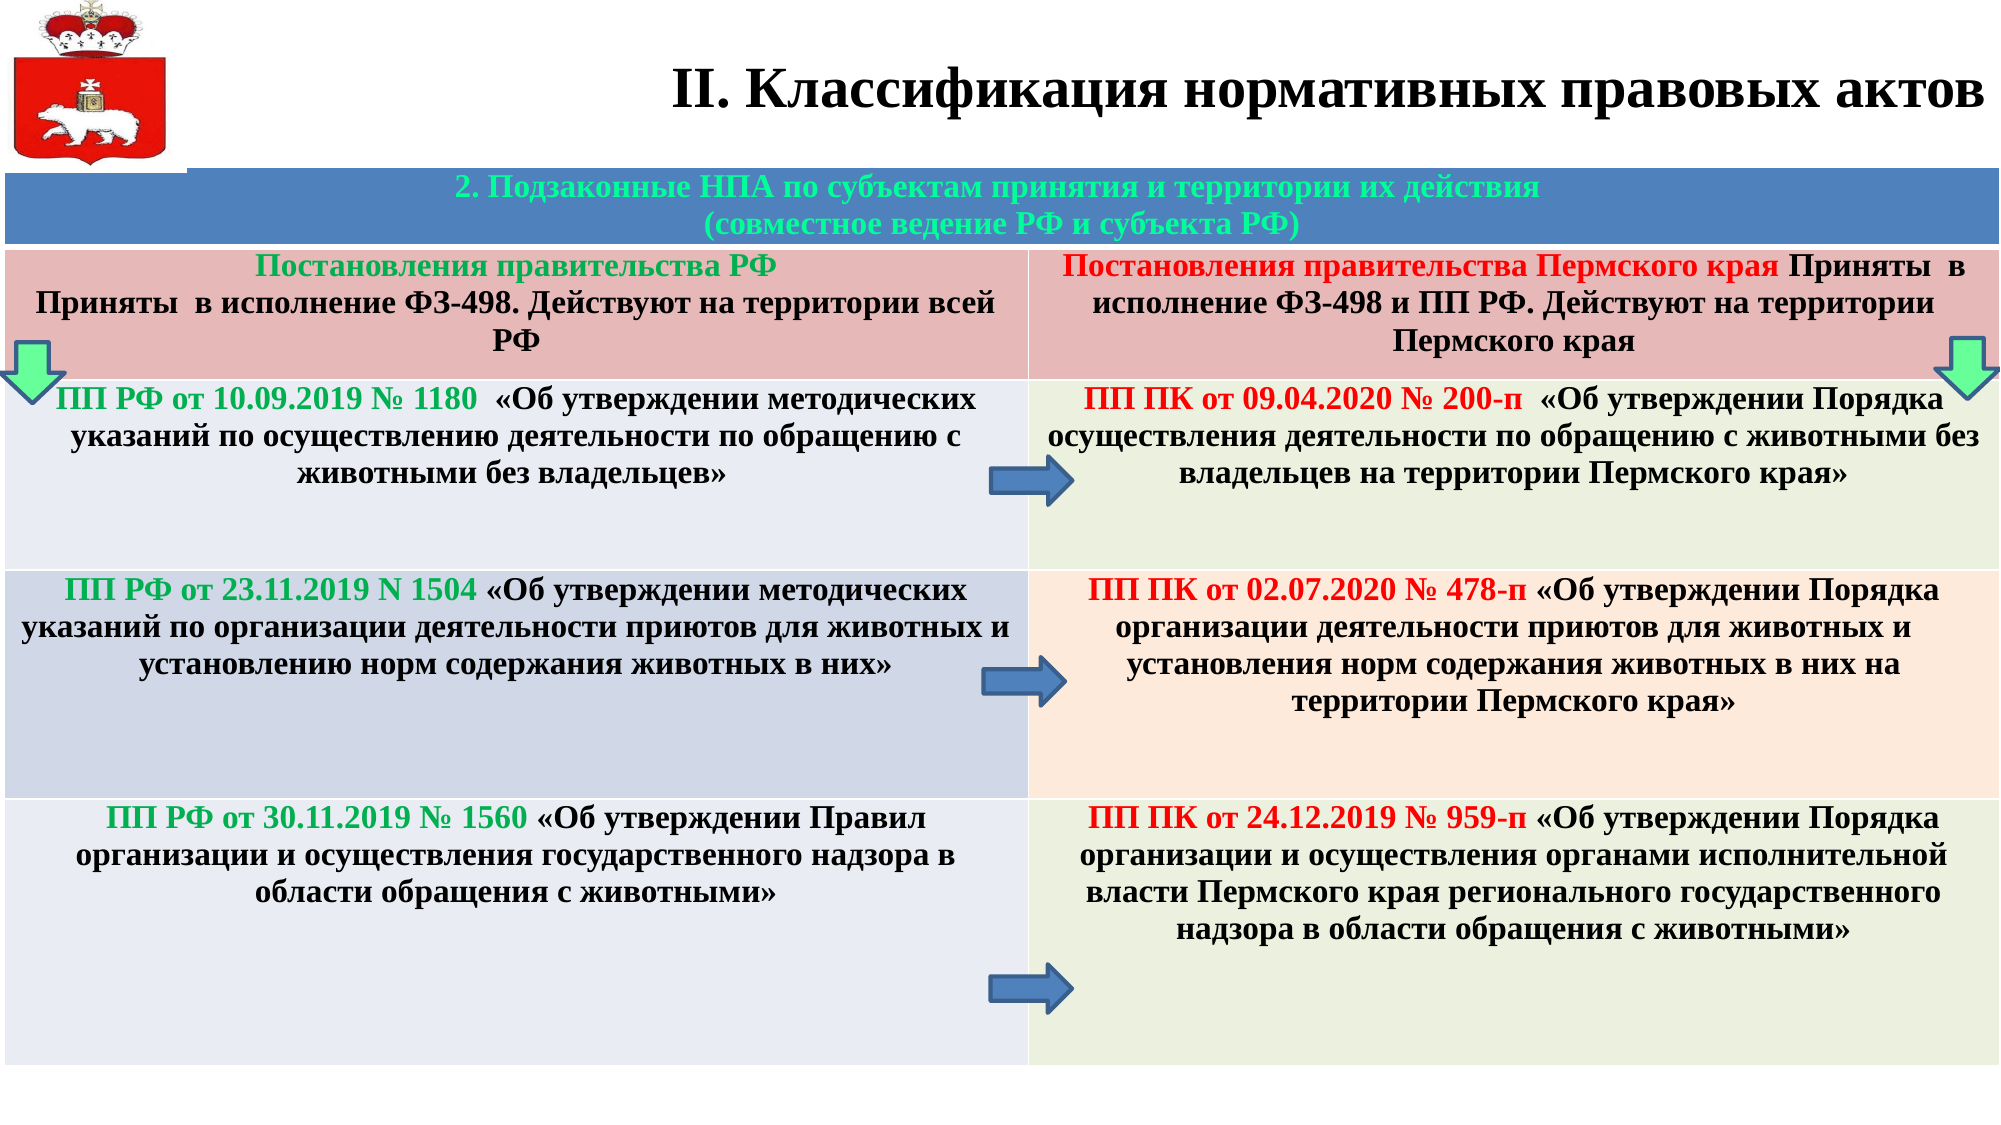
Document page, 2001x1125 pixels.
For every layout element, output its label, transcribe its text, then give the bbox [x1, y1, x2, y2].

text_box [981, 655, 1068, 708]
picture [0, 0, 187, 173]
text_box [988, 962, 1075, 1015]
text_box [1933, 335, 2000, 401]
table_cell ПП ПК от 24.12.2019 № 959-п «Об утверждении Порядка организации и осуществления органами исполнительной власти Пермского края регионального государственного надзора в области обращения с животными» [1029, 800, 1999, 1065]
text_box II. Классификация нормативных правовых актов [191, 7, 2000, 127]
table_cell ПП ПК от 09.04.2020 № 200-п «Об утверждении Порядка осуществления деятельности по обращению с животными без владельцев на территории Пермского края» [1029, 381, 1999, 569]
table_cell Постановления правительства РФ Приняты в исполнение ФЗ-498. Действуют на территории всей РФ [5, 250, 1028, 379]
table_cell ПП ПК от 02.07.2020 № 478-п «Об утверждении Порядка организации деятельности приютов для животных и установления норм содержания животных в них на территории Пермского края» [1029, 571, 1999, 798]
table_cell Постановления правительства Пермского края Приняты в исполнение ФЗ-498 и ПП РФ. Действуют на территории Пермского края [1029, 250, 1999, 379]
table_cell ПП РФ от 30.11.2019 № 1560 «Об утверждении Правил организации и осуществления государственного надзора в области обращения с животными» [5, 800, 1028, 1065]
table_cell ПП РФ от 10.09.2019 № 1180 «Об утверждении методических указаний по осуществлению деятельности по обращению с животными без владельцев» [5, 381, 1028, 569]
table_cell ПП РФ от 23.11.2019 N 1504 «Об утверждении методических указаний по организации деятельности приютов для животных и установлению норм содержания животных в них» [5, 571, 1028, 798]
text_box [988, 454, 1075, 507]
text_box [0, 340, 67, 405]
table_header 2. Подзаконные НПА по субъектам принятия и территории их действия (совместное ведение РФ и субъекта РФ) [5, 168, 1999, 244]
